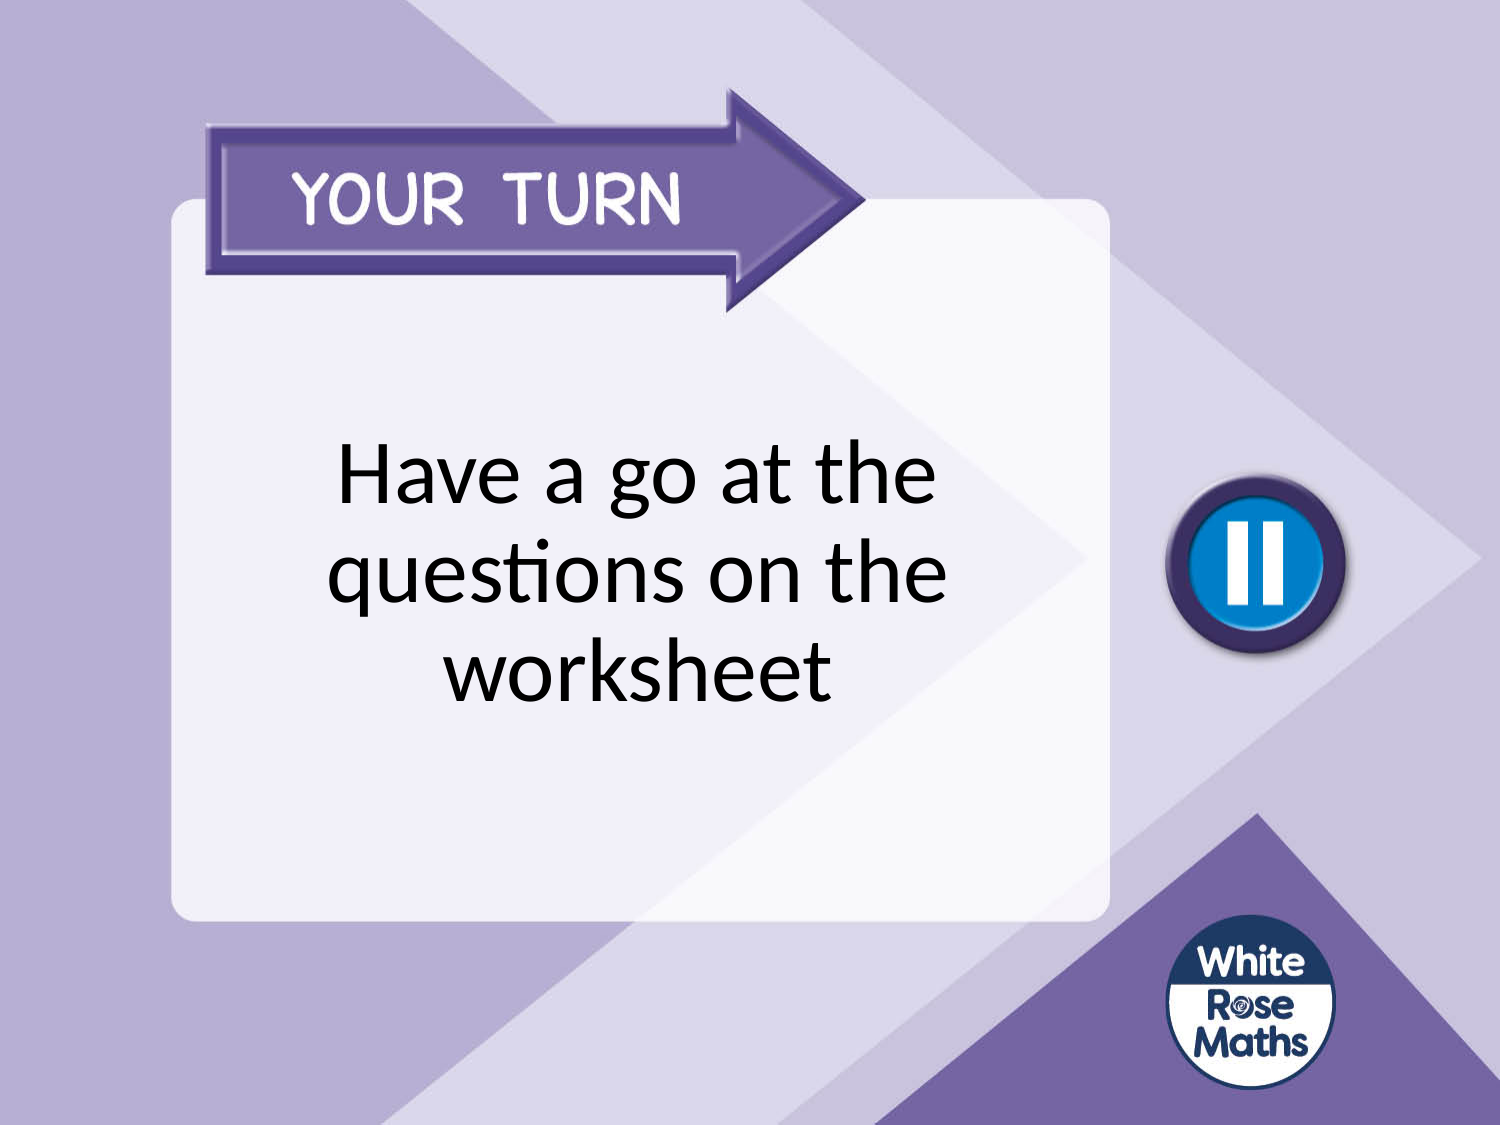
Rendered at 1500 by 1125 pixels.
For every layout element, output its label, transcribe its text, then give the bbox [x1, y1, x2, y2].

title Have a go at the questions on the worksheet [170, 326, 1106, 820]
picture [0, 0, 1500, 1125]
